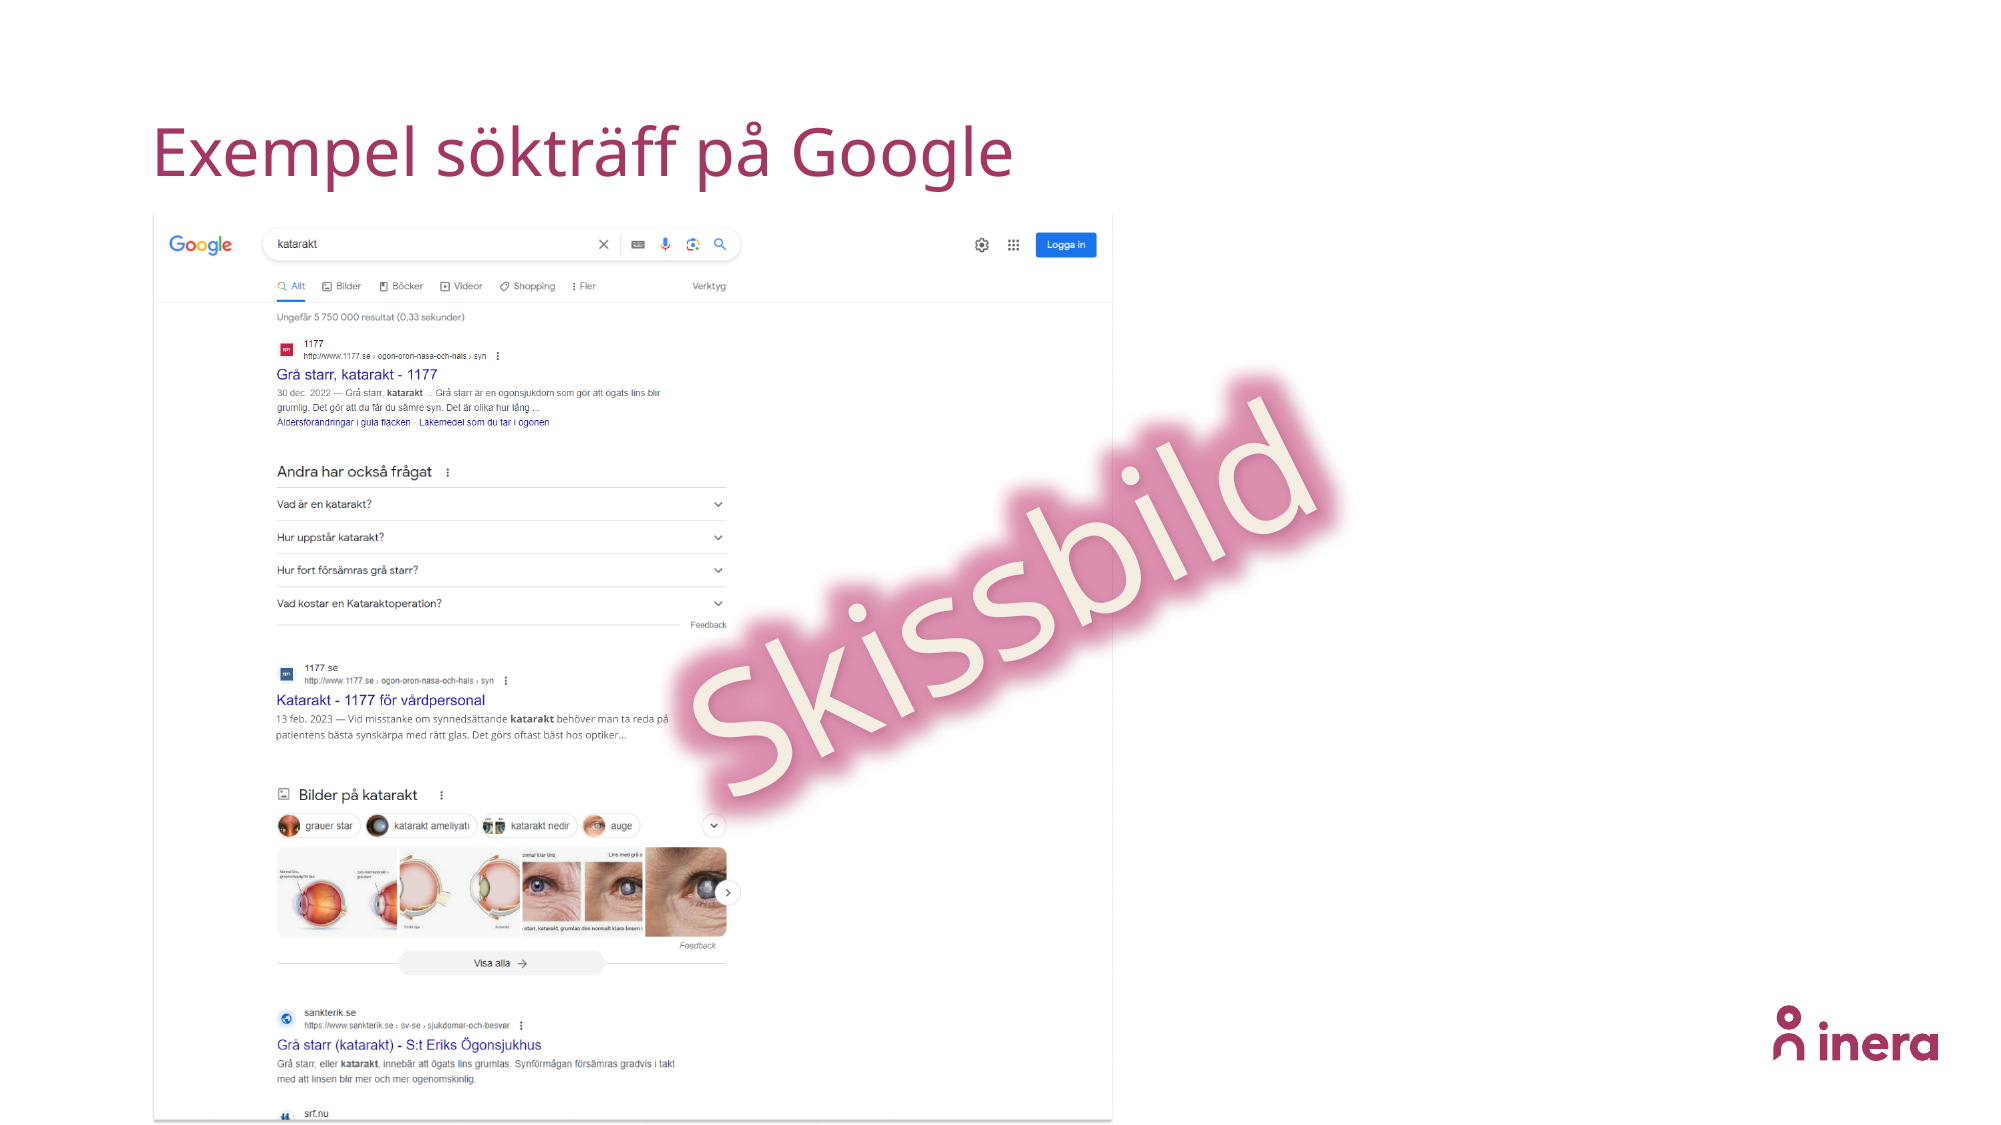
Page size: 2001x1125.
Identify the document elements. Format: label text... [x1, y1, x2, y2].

text_box Skissbild [1114, 191, 1670, 650]
picture [151, 211, 1114, 1125]
title Exempel sökträff på Google [151, 109, 1849, 243]
